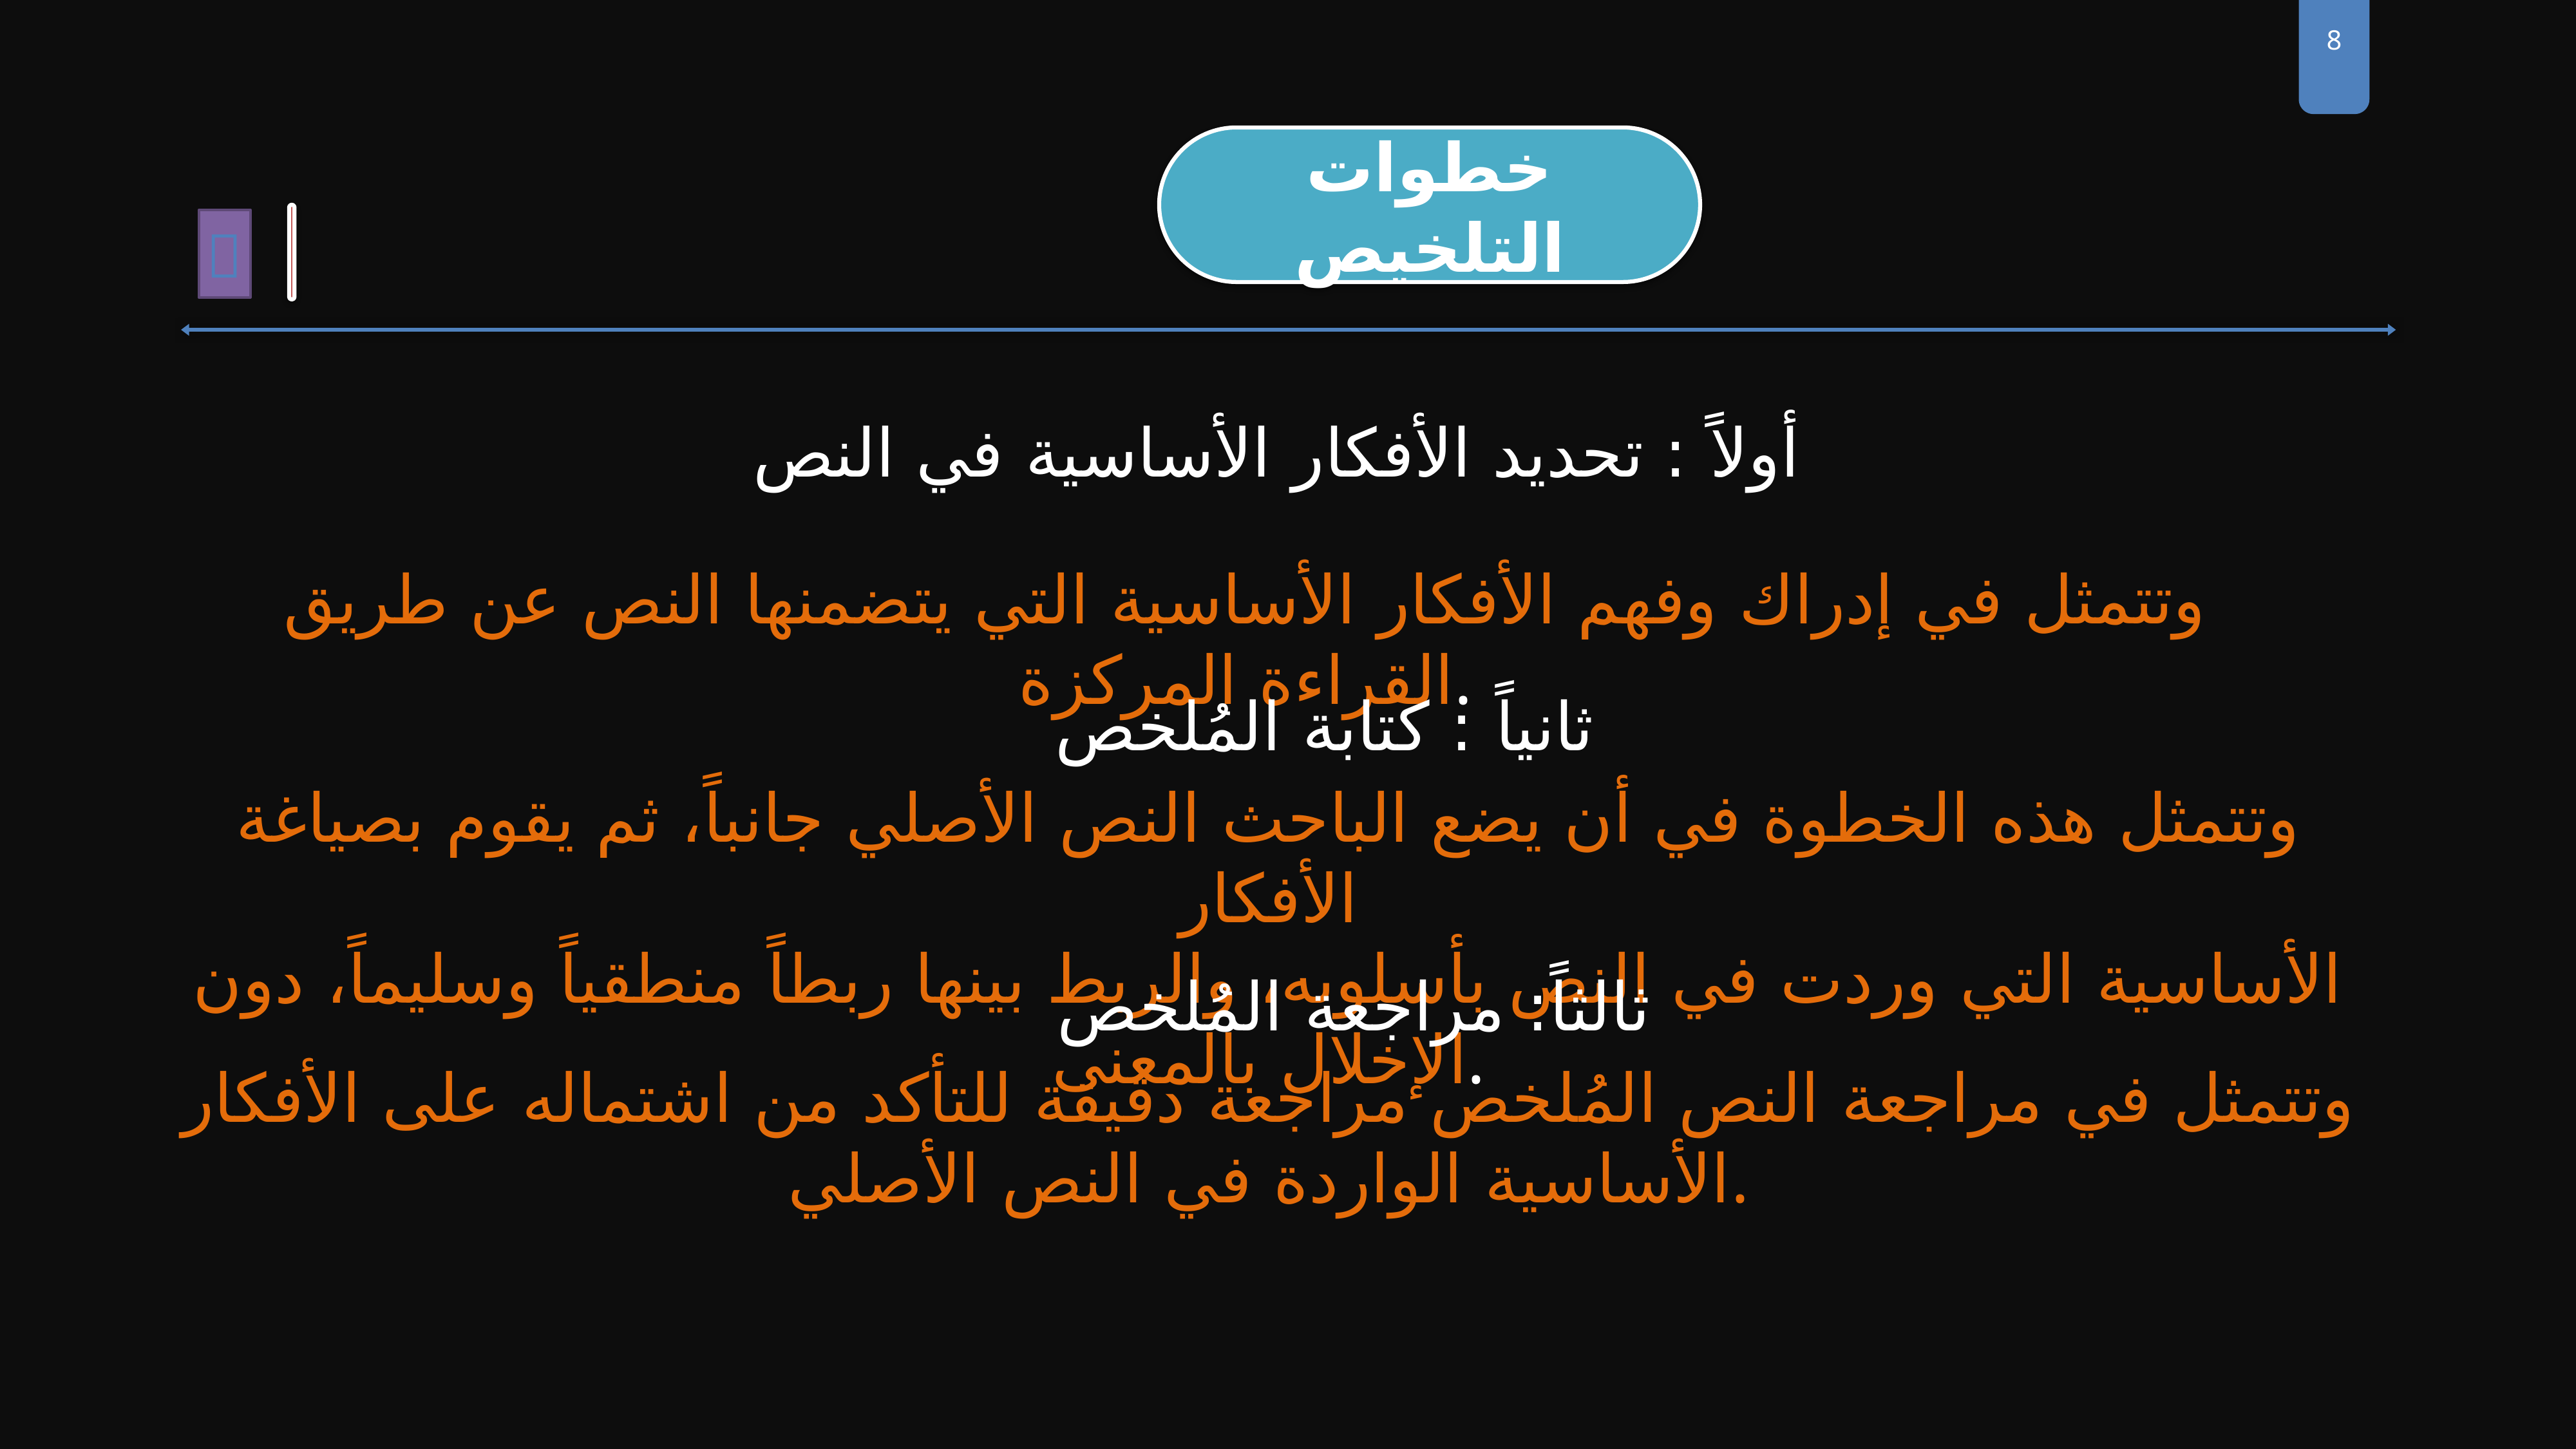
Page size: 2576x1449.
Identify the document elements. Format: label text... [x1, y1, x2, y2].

text_box خطوات التلخيص [1157, 125, 1703, 285]
text_box وتتمثل في إدراك وفهم الأفكار الأساسية التي يتضمنها النص عن طريق القراءة المركزة. [181, 552, 2311, 723]
slide_number 8 [2310, 22, 2358, 71]
text_box [287, 202, 297, 302]
text_box [181, 323, 2396, 336]
text_box أولاً : تحديد الأفكار الأساسية في النص [743, 405, 1809, 495]
text_box ثالثاً: مراجعة المُلخص [1047, 959, 1660, 1049]
text_box وتتمثل هذه الخطوة في أن يضع الباحث النص الأصلي جانباً، ثم يقوم بصياغة الأفكار الأساسية التي وردت في النص بأسلوبه، والربط بينها ربطاً منطقياً وسليماً، دون الإخلال بالمعنى. [141, 770, 2396, 1050]
text_box ثانياً : كتابة المُلخص [1045, 679, 1604, 769]
text_box  [198, 209, 252, 299]
text_box وتتمثل في مراجعة النص المُلخص مراجعة دقيقة للتأكد من اشتماله على الأفكار الأساسية الواردة في النص الأصلي. [141, 1050, 2396, 1221]
